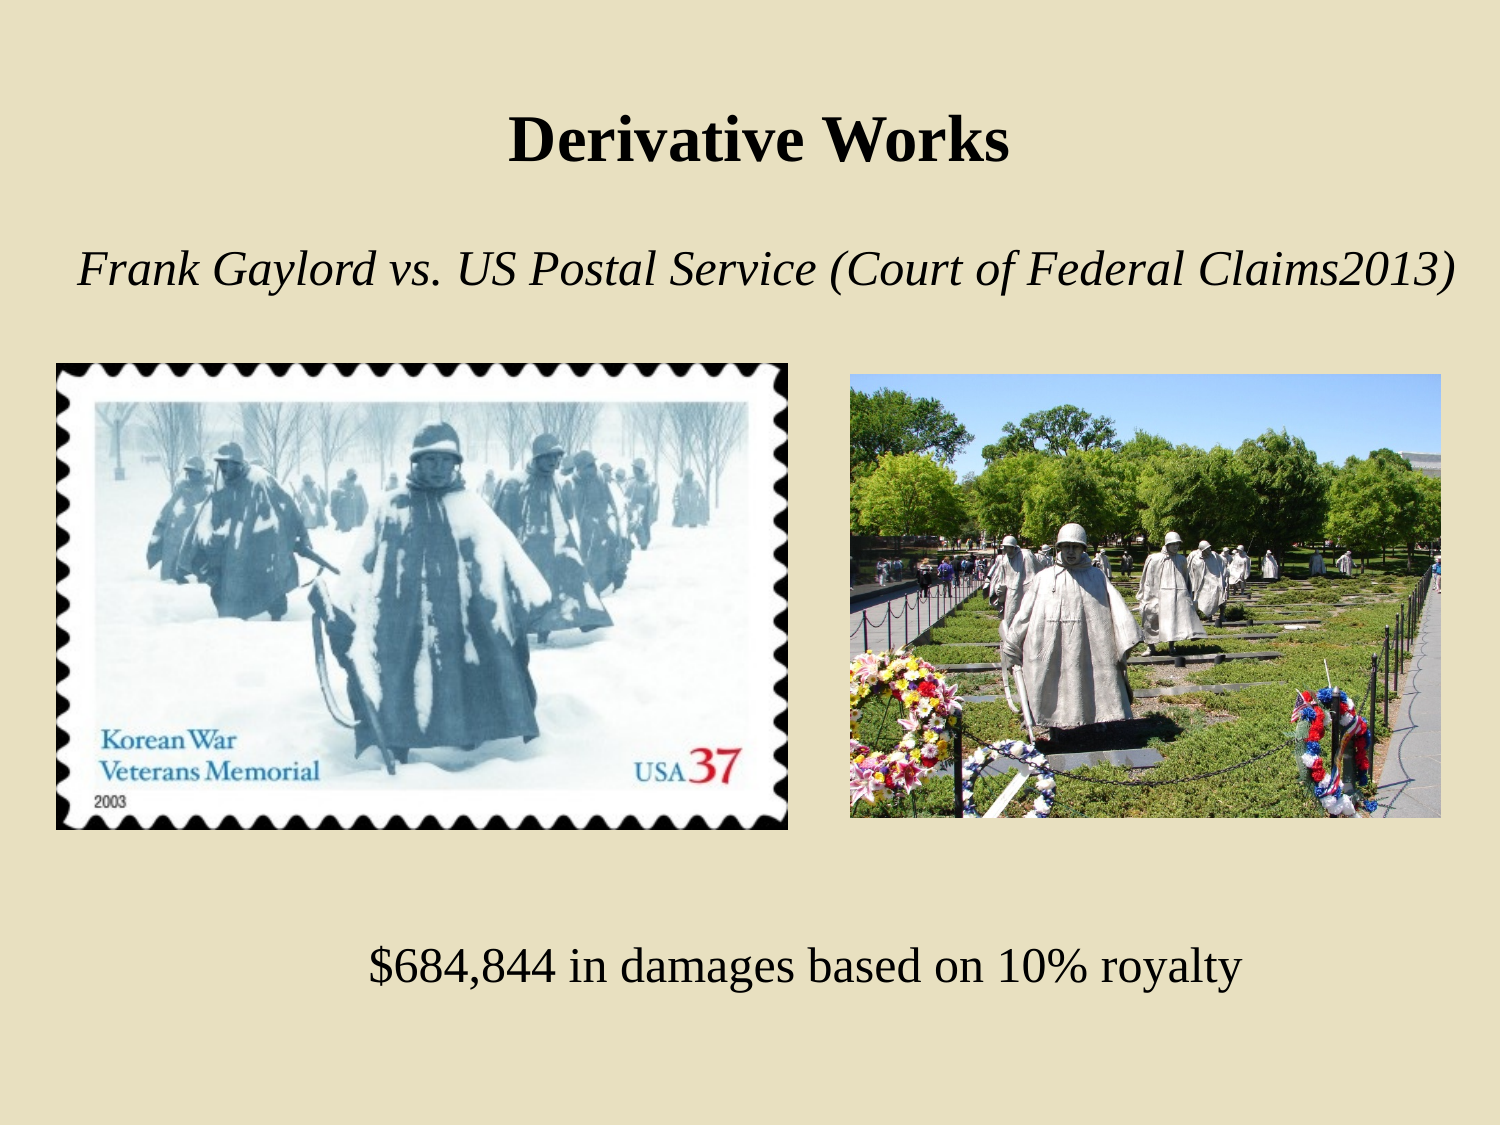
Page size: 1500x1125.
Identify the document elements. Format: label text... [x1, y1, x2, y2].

text_box Frank Gaylord vs. US Postal Service (Court of Federal Claims2013) [62, 227, 1472, 303]
picture [849, 374, 1441, 818]
text_box $684,844 in damages based on 10% royalty [353, 924, 1258, 1000]
picture [56, 363, 788, 830]
text_box Derivative Works [494, 87, 1026, 182]
